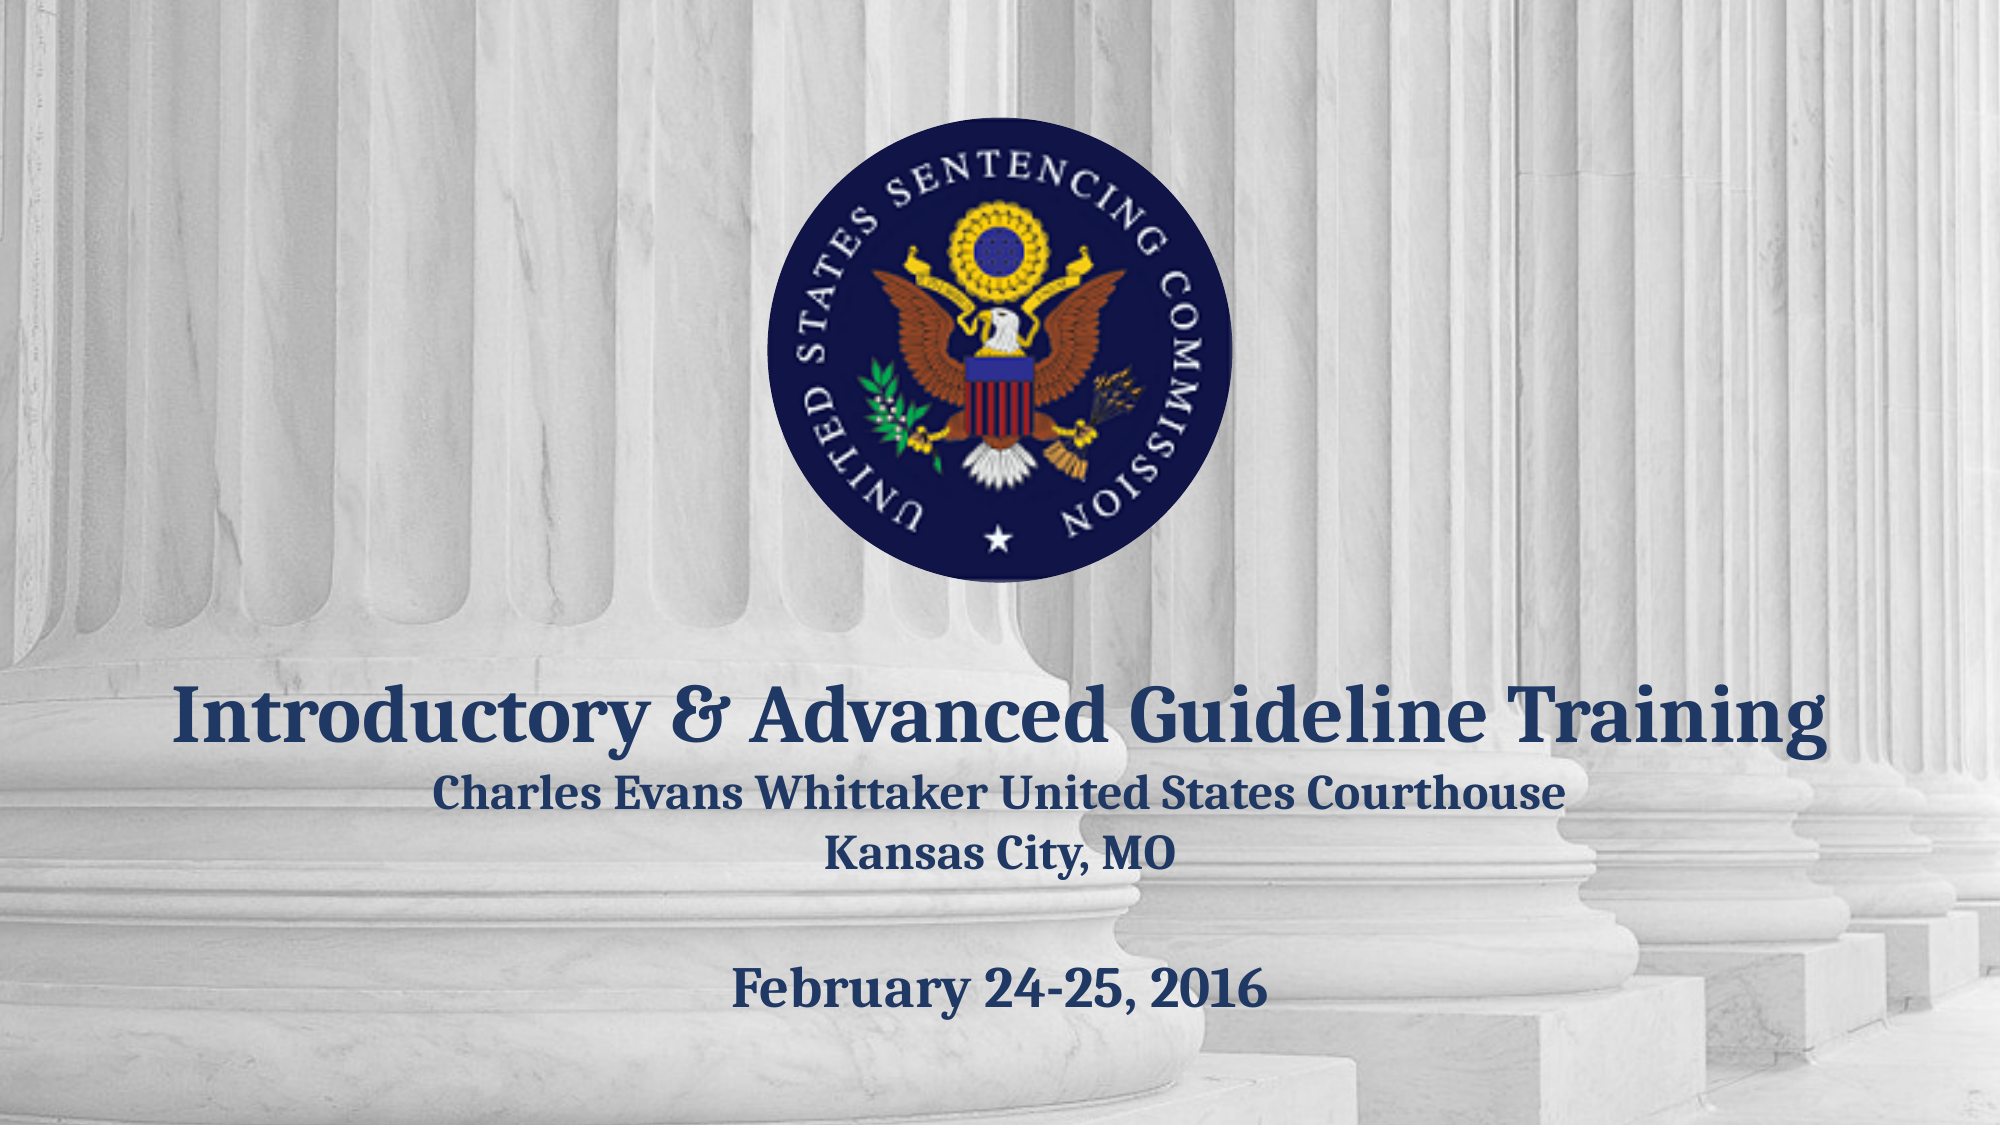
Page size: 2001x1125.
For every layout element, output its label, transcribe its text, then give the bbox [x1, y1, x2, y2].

list Introductory & Advanced Guideline Training Charles Evans Whittaker United States Courthouse Kansas City, MO February 24-25, 2016 [0, 651, 2000, 1098]
picture [767, 117, 1233, 583]
